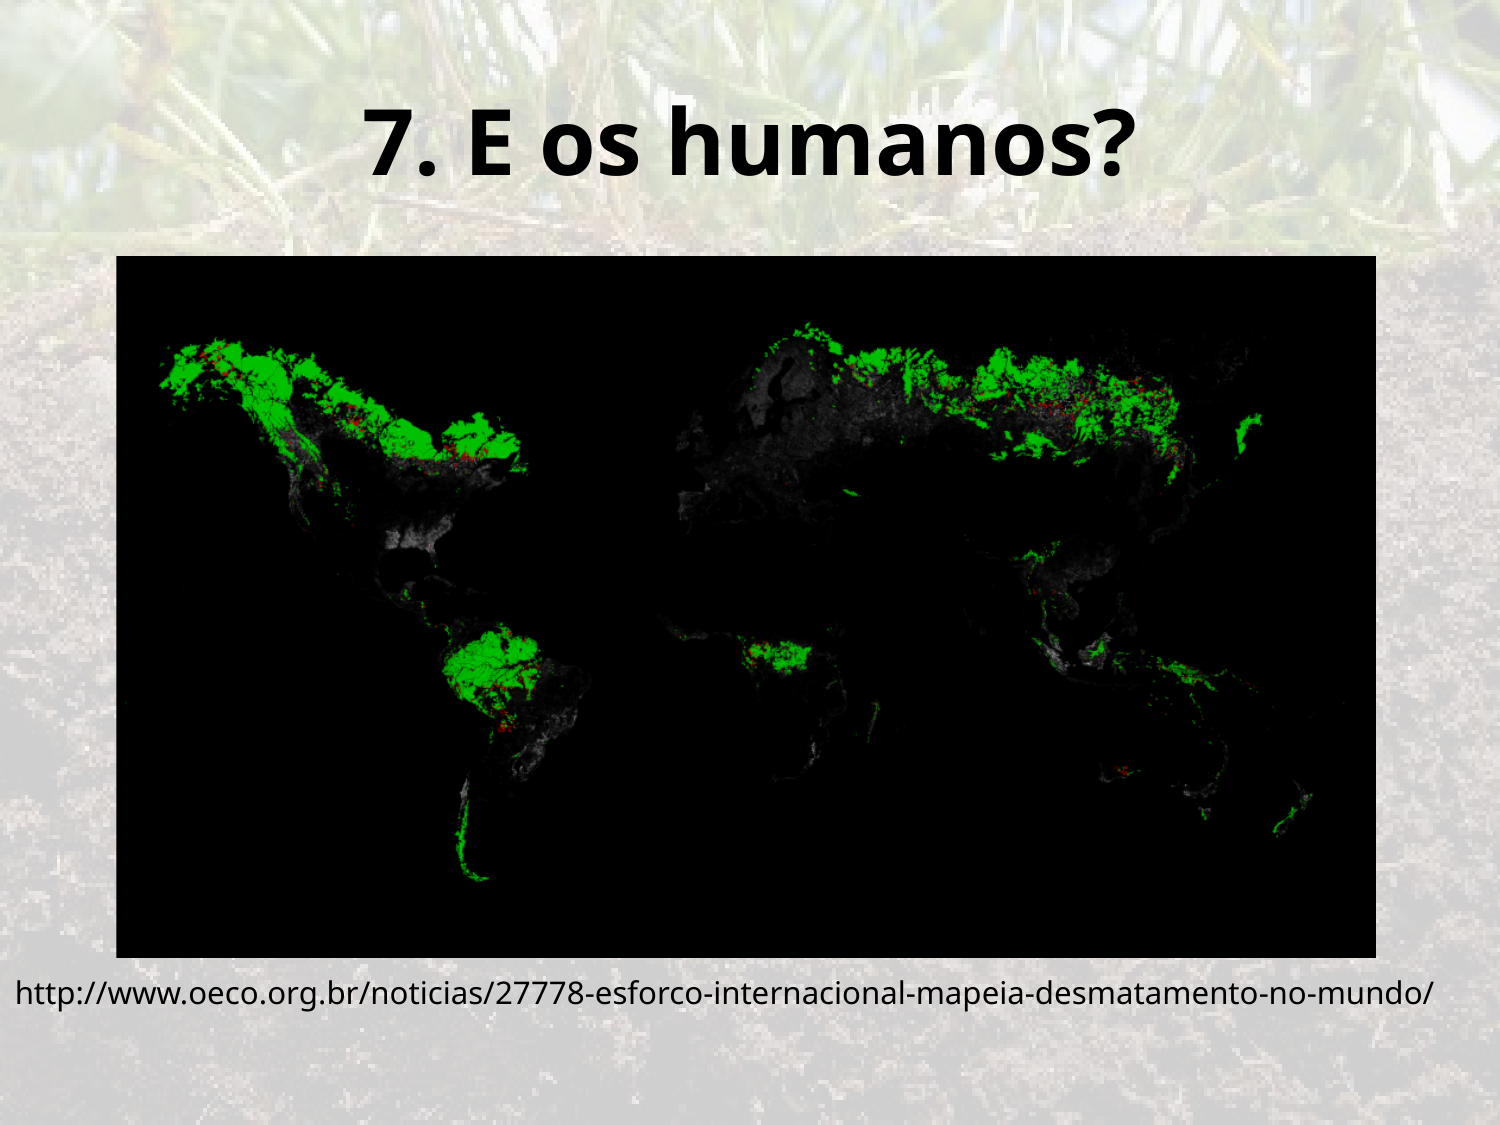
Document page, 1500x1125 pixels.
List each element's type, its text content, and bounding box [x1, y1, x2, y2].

text_box http://www.oeco.org.br/noticias/27778-esforco-internacional-mapeia-desmatamento-no-mundo/ [0, 965, 1500, 1018]
picture [115, 256, 1377, 959]
title 7. E os humanos? [75, 45, 1425, 233]
